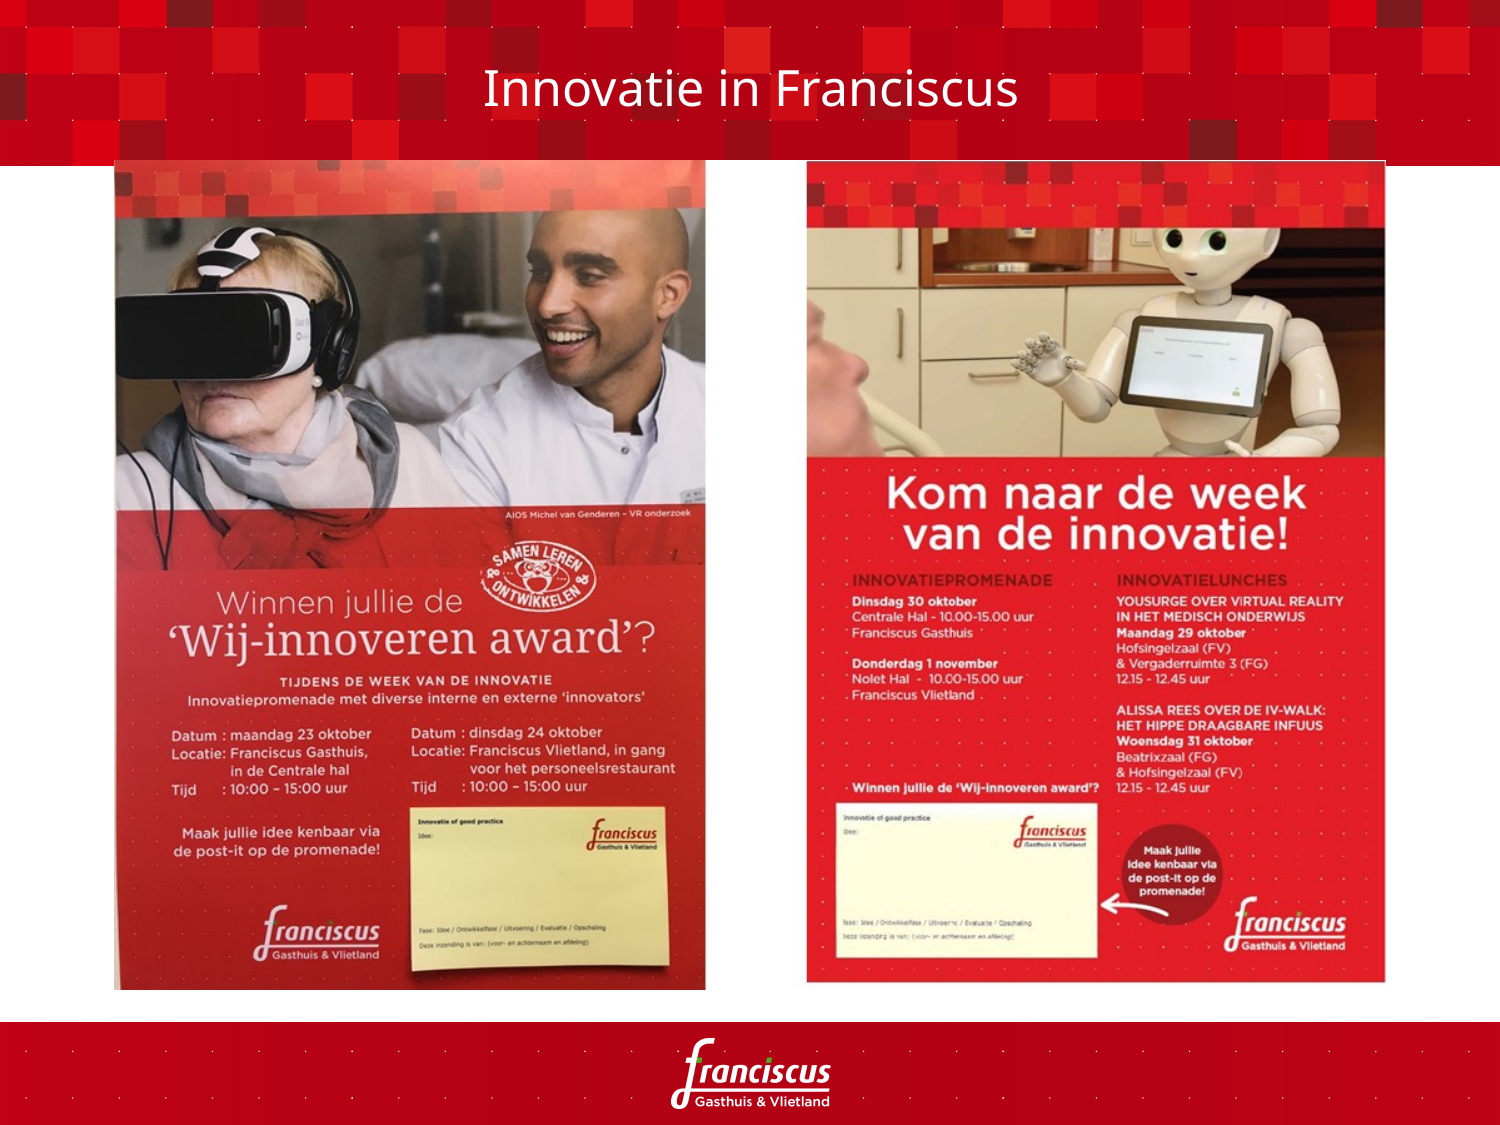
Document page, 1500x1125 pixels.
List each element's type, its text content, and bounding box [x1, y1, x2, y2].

picture [0, 0, 1500, 1125]
title Innovatie in Franciscus [76, 11, 1427, 162]
